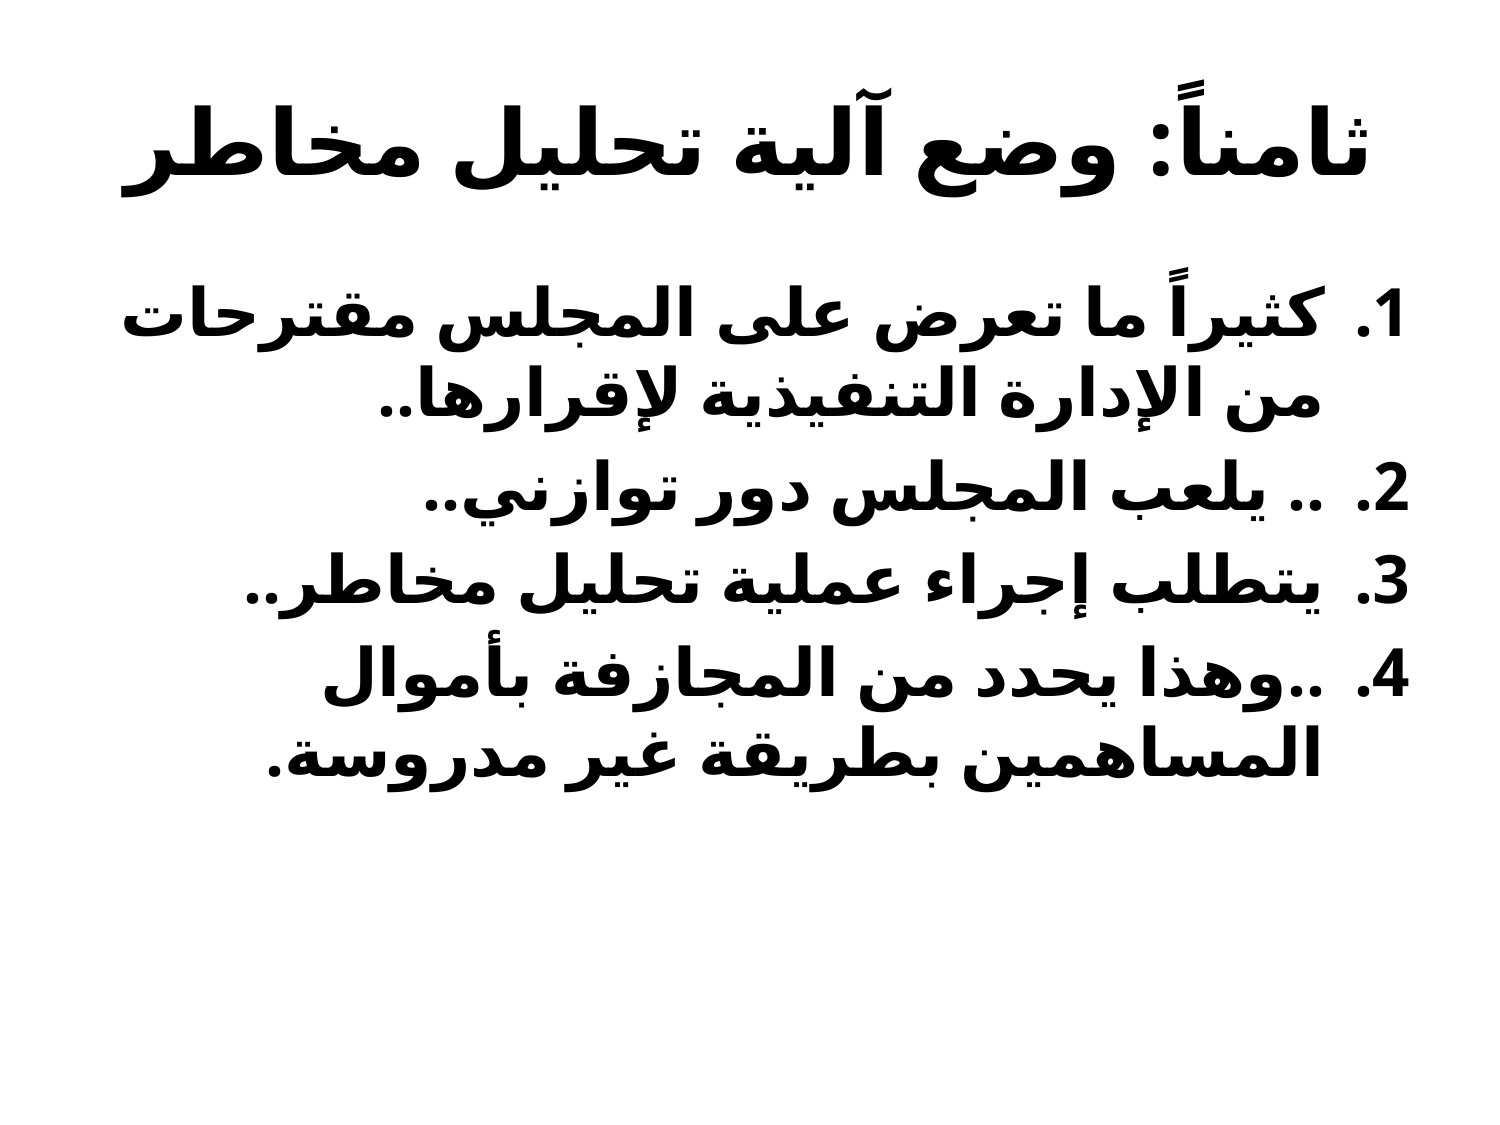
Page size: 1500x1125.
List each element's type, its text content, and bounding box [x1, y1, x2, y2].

title ثامناً: وضع آلية تحليل مخاطر [75, 45, 1425, 233]
list كثيراً ما تعرض على المجلس مقترحات من الإدارة التنفيذية لإقرارها.. .. يلعب المجلس دور توازني.. يتطلب إجراء عملية تحليل مخاطر.. ..وهذا يحدد من المجازفة بأموال المساهمين بطريقة غير مدروسة. [75, 262, 1425, 1005]
